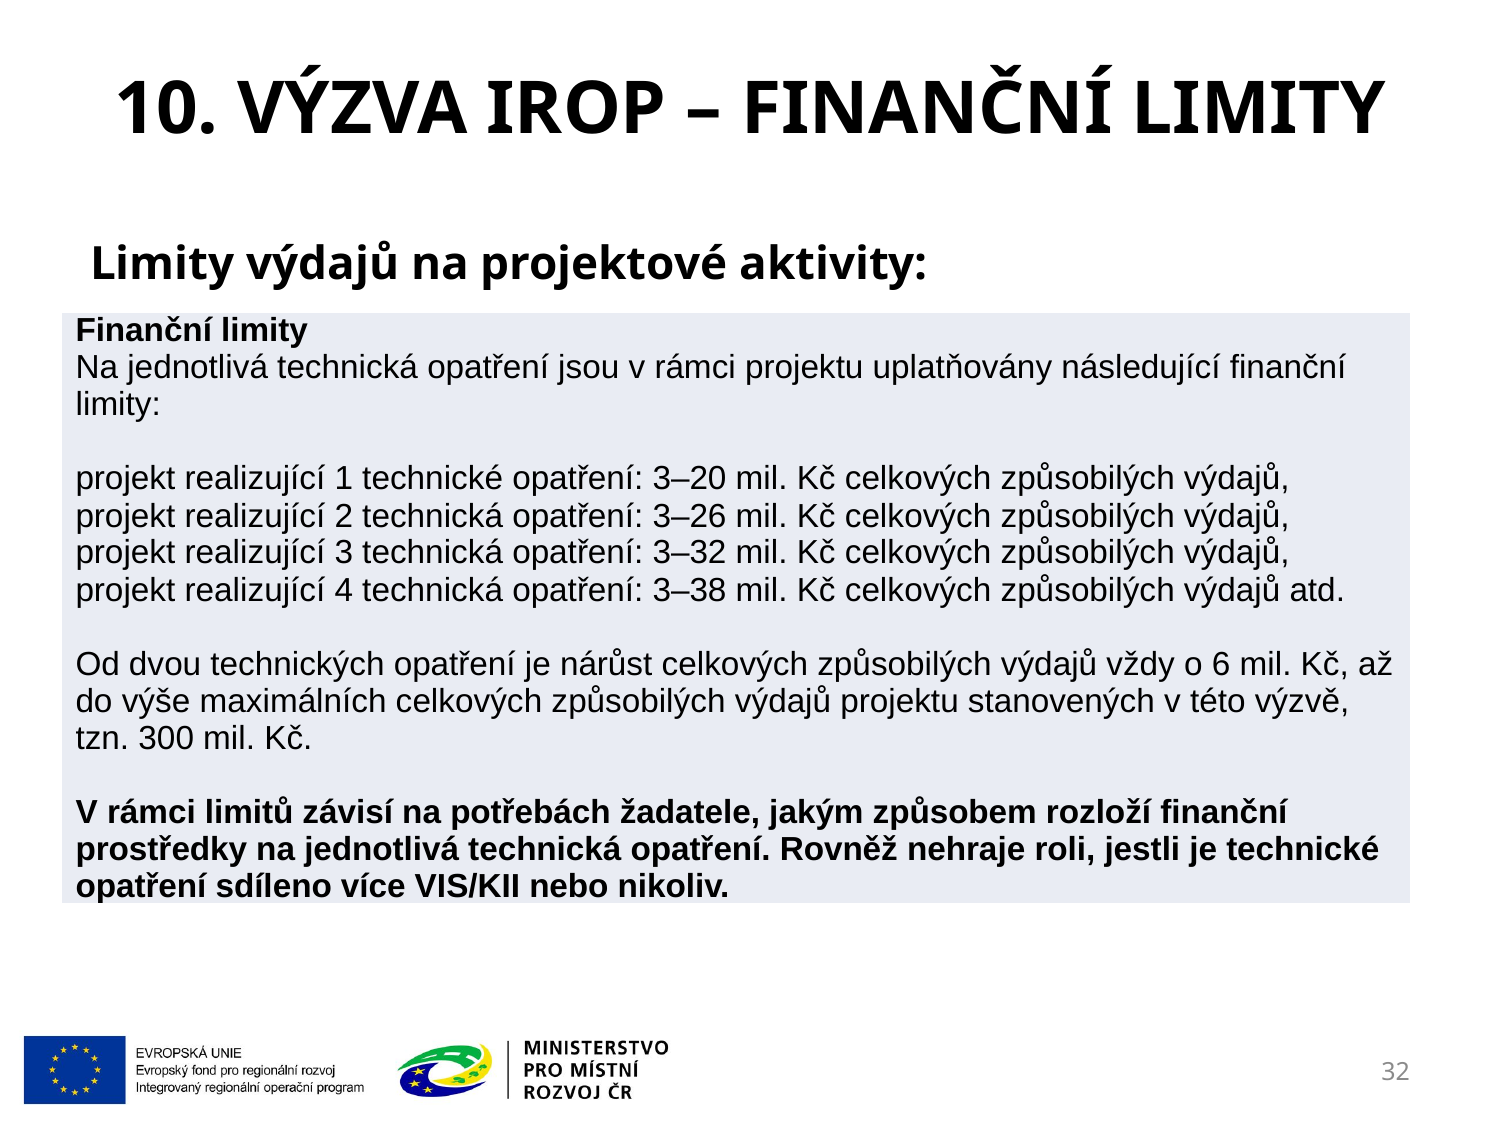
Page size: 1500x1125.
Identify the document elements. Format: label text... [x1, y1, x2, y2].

table_header Finanční limity Na jednotlivá technická opatření jsou v rámci projektu uplatňovány následující finanční limity: projekt realizující 1 technické opatření: 3–20 mil. Kč celkových způsobilých výdajů, projekt realizující 2 technická opatření: 3–26 mil. Kč celkových způsobilých výdajů, projekt realizující 3 technická opatření: 3–32 mil. Kč celkových způsobilých výdajů, projekt realizující 4 technická opatření: 3–38 mil. Kč celkových způsobilých výdajů atd. Od dvou technických opatření je nárůst celkových způsobilých výdajů vždy o 6 mil. Kč, až do výše maximálních celkových způsobilých výdajů projektu stanovených v této výzvě, tzn. 300 mil. Kč. V rámci limitů závisí na potřebách žadatele, jakým způsobem rozloží finanční prostředky na jednotlivá technická opatření. Rovněž nehraje roli, jestli je technické opatření sdíleno více VIS/KII nebo nikoliv. [62, 313, 1410, 903]
text_box [74, 45, 1425, 233]
picture [0, 1012, 691, 1125]
slide_number 32 [1074, 1042, 1425, 1103]
list Limity výdajů na projektové aktivity: [75, 233, 1425, 1002]
title 10. výzva IROP – finanční limity [1, 9, 1500, 200]
